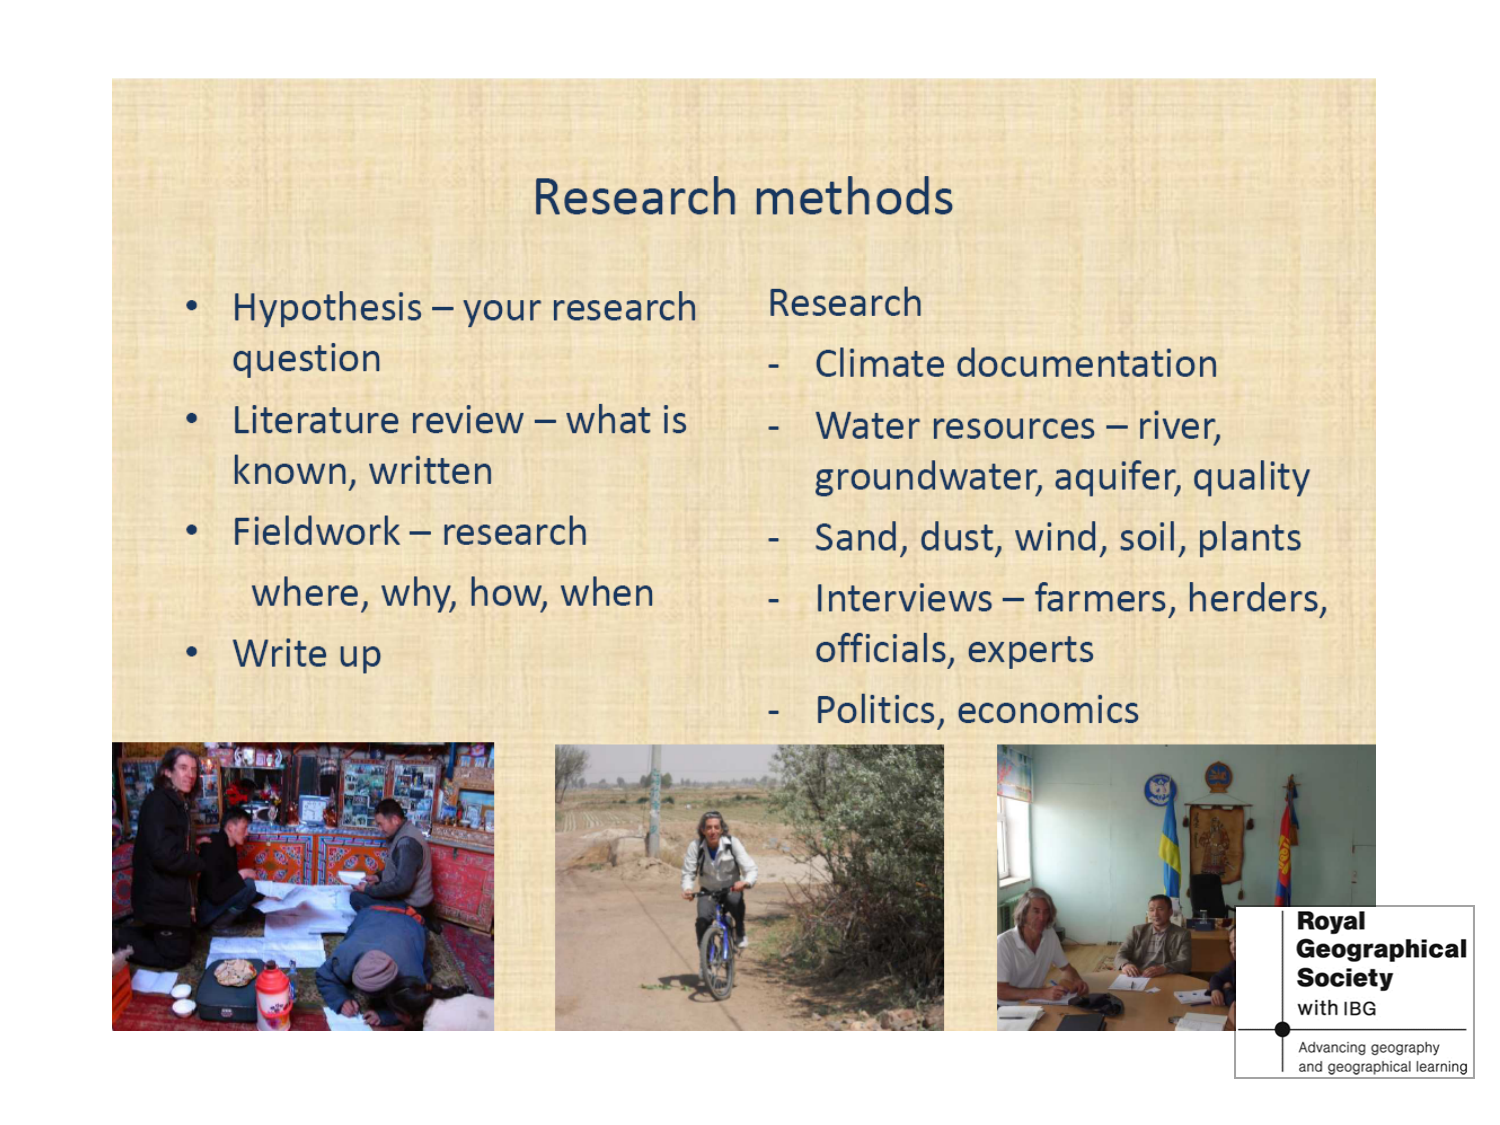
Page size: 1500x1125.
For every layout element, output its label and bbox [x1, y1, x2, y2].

picture [1233, 904, 1475, 1080]
list [111, 77, 1377, 1032]
